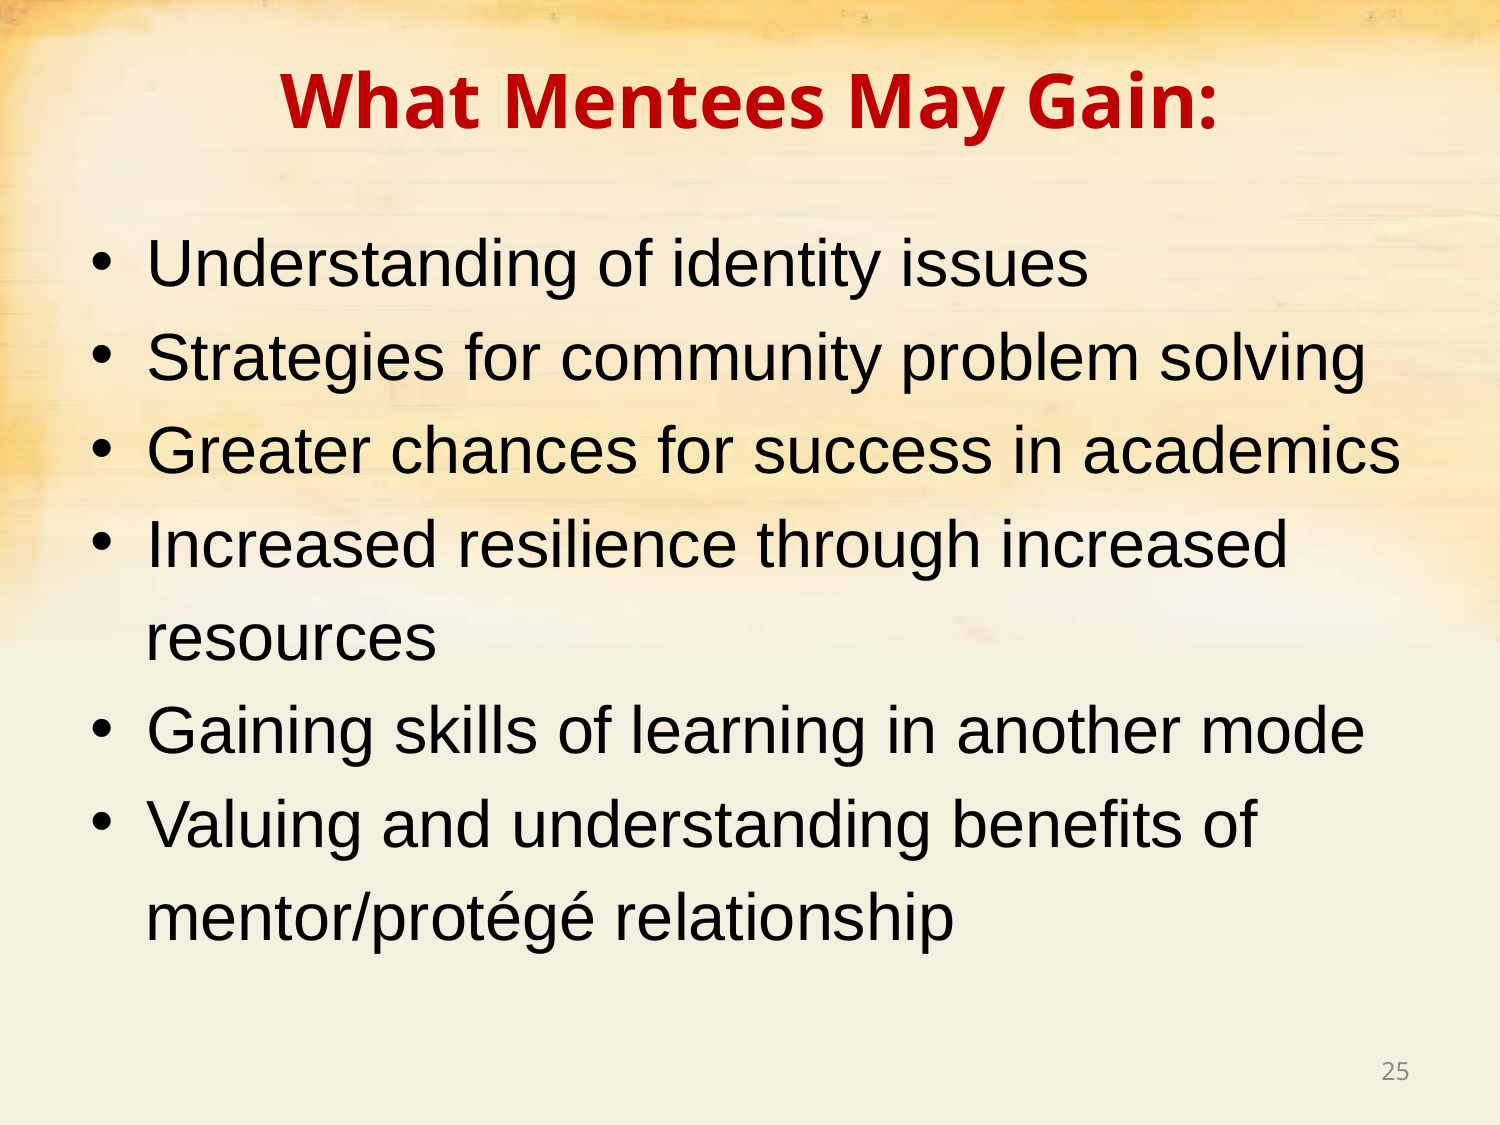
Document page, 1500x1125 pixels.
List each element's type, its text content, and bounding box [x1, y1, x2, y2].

title What Mentees May Gain: [75, 45, 1425, 212]
picture [0, 0, 1500, 1125]
slide_number 25 [1074, 1042, 1425, 1103]
list Understanding of identity issues Strategies for community problem solving Greater chances for success in academics Increased resilience through increased resources Gaining skills of learning in another mode Valuing and understanding benefits of mentor/protégé relationship [75, 212, 1425, 1005]
